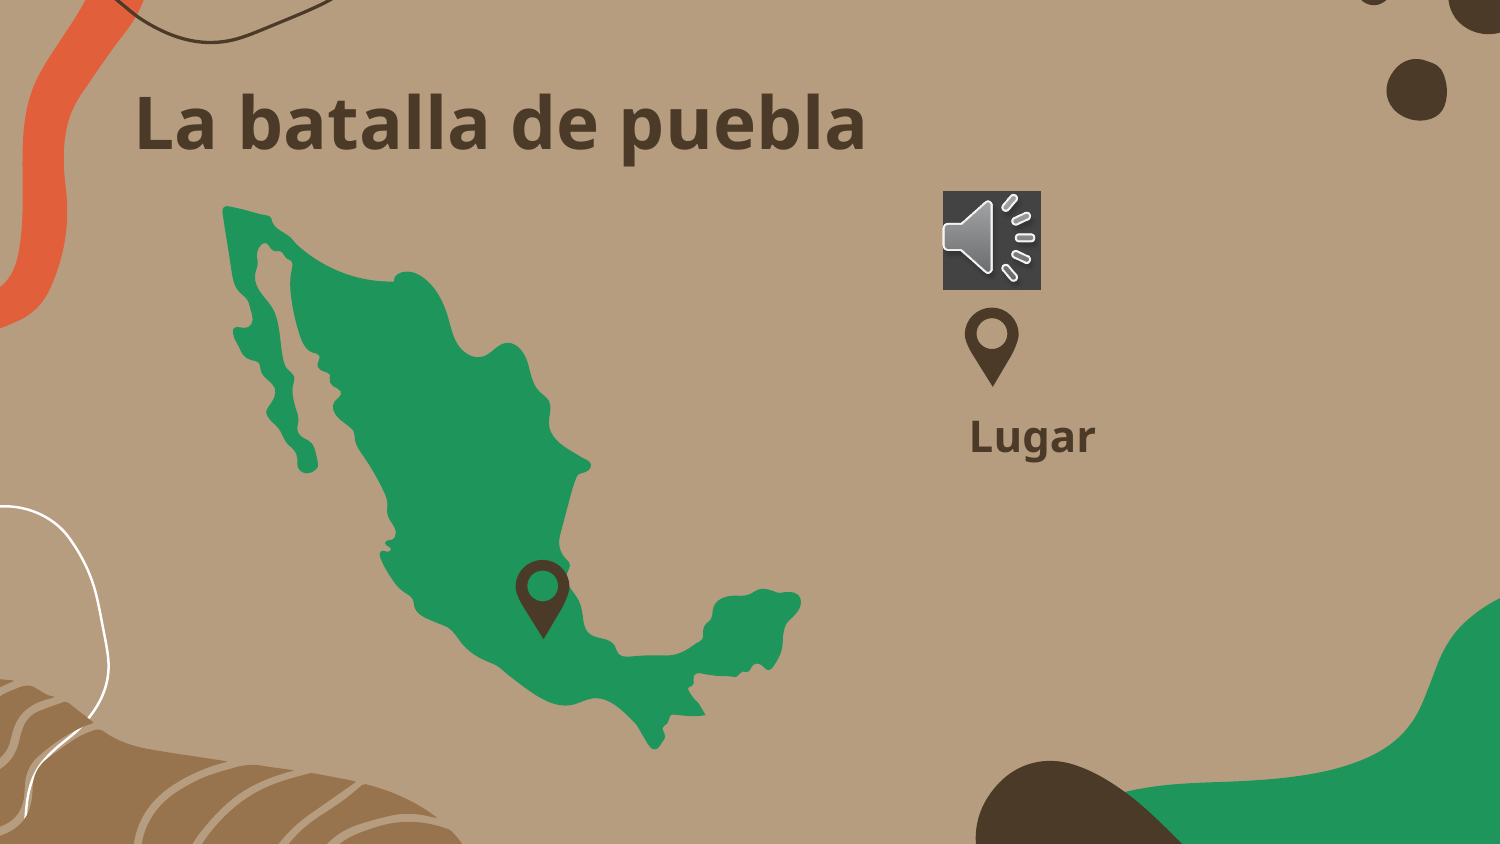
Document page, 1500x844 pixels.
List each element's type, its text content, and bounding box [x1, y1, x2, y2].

text_box [515, 559, 570, 640]
text_box [222, 206, 801, 750]
title La batalla de puebla [118, 72, 1382, 167]
picture [941, 190, 1042, 291]
text_box Lugar [953, 414, 1278, 457]
text_box [964, 307, 1019, 387]
